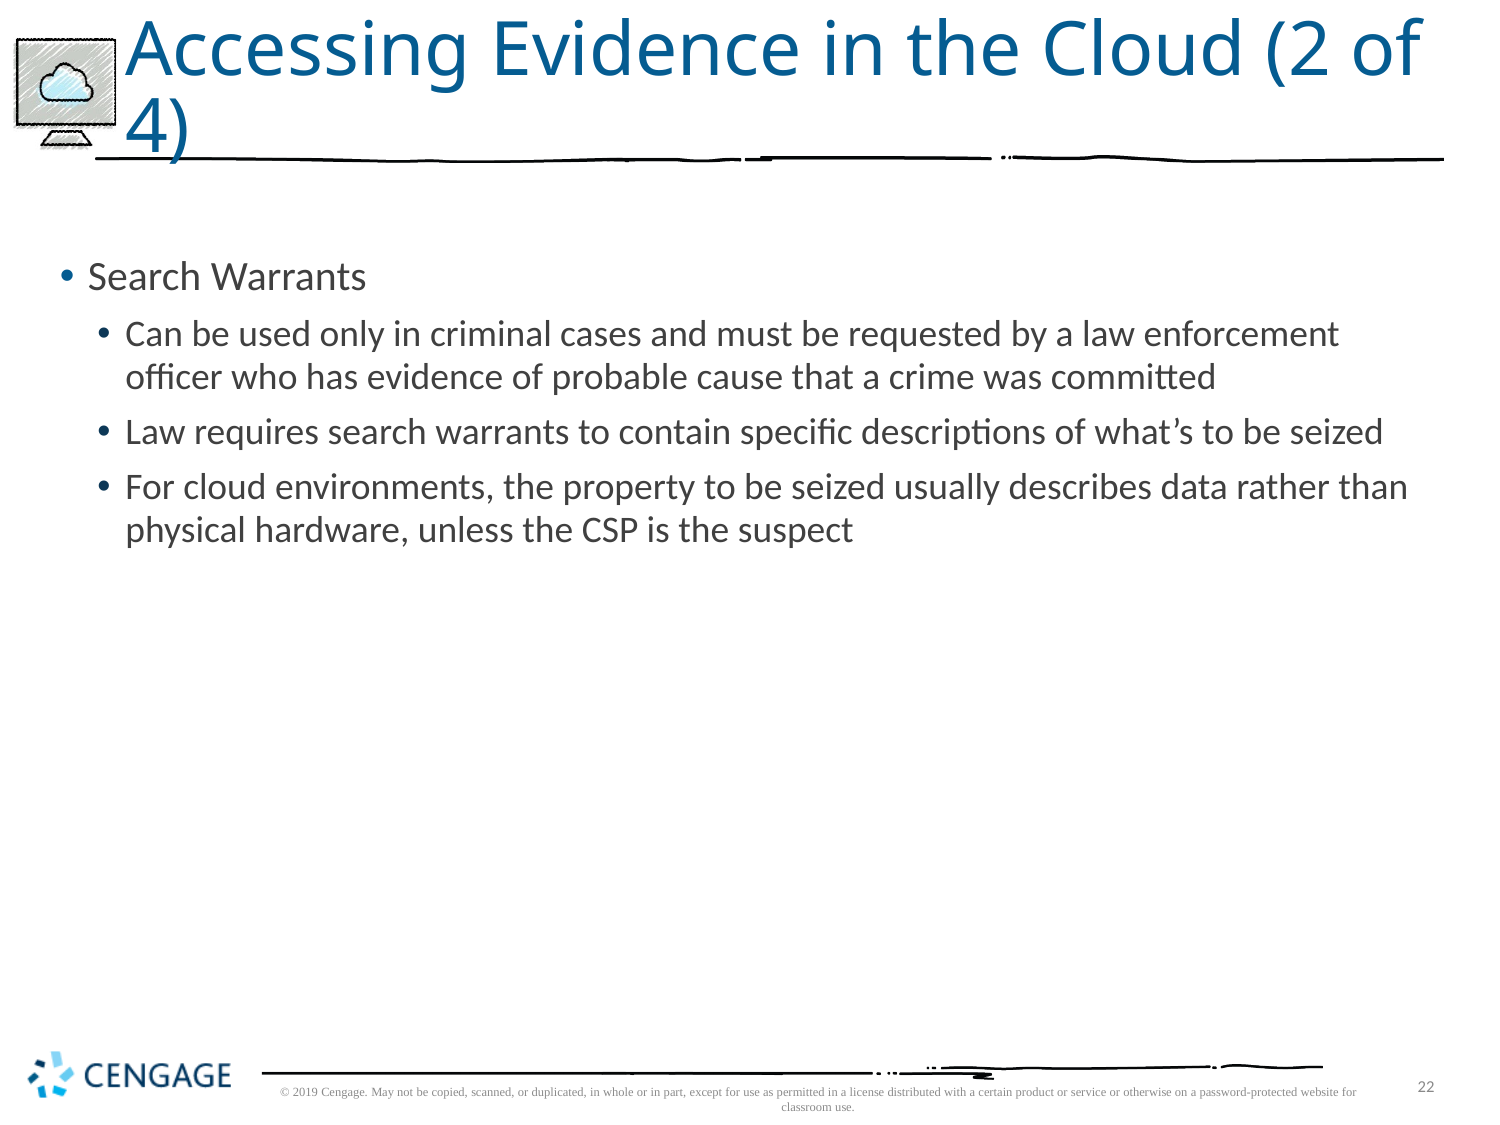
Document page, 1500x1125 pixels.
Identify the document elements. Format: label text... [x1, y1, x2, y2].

title Accessing Evidence in the Cloud (2 of 4) [125, 52, 1442, 130]
footer © 2019 Cengage. May not be copied, scanned, or duplicated, in whole or in part, except for use as permitted in a license distributed with a certain product or service or otherwise on a password-protected website for classroom use. [261, 1079, 1375, 1120]
picture [7, 1037, 244, 1111]
picture [95, 155, 1444, 163]
picture [261, 1064, 1323, 1079]
picture [12, 36, 117, 151]
list Search Warrants Can be used only in criminal cases and must be requested by a law enforcement officer who has evidence of probable cause that a crime was committed Law requires search warrants to contain specific descriptions of what’s to be seized For cloud environments, the property to be seized usually describes data rather than physical hardware, unless the CSP is the suspect [59, 252, 1441, 554]
